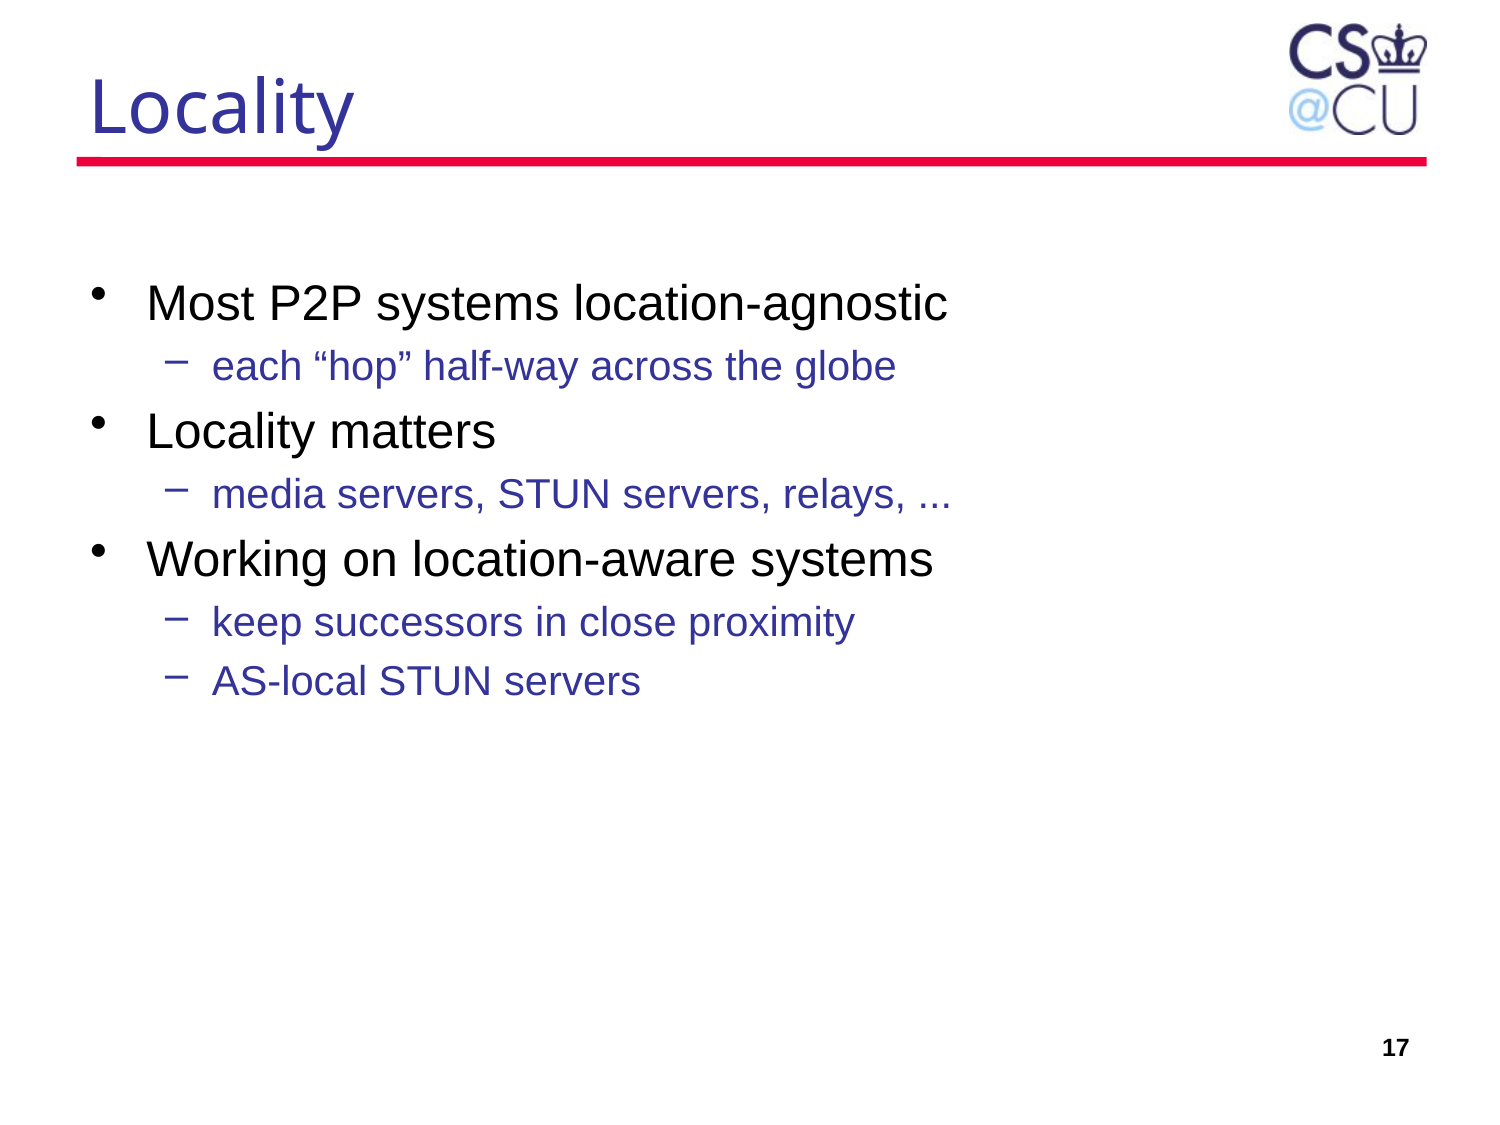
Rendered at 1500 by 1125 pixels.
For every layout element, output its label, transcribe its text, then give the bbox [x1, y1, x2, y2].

list Most P2P systems location-agnostic each “hop” half-way across the globe Locality matters media servers, STUN servers, relays, ... Working on location-aware systems keep successors in close proximity AS-local STUN servers [74, 262, 1426, 1006]
slide_number 17 [1074, 1024, 1426, 1103]
title Locality [73, 25, 1424, 182]
picture [1289, 23, 1427, 135]
